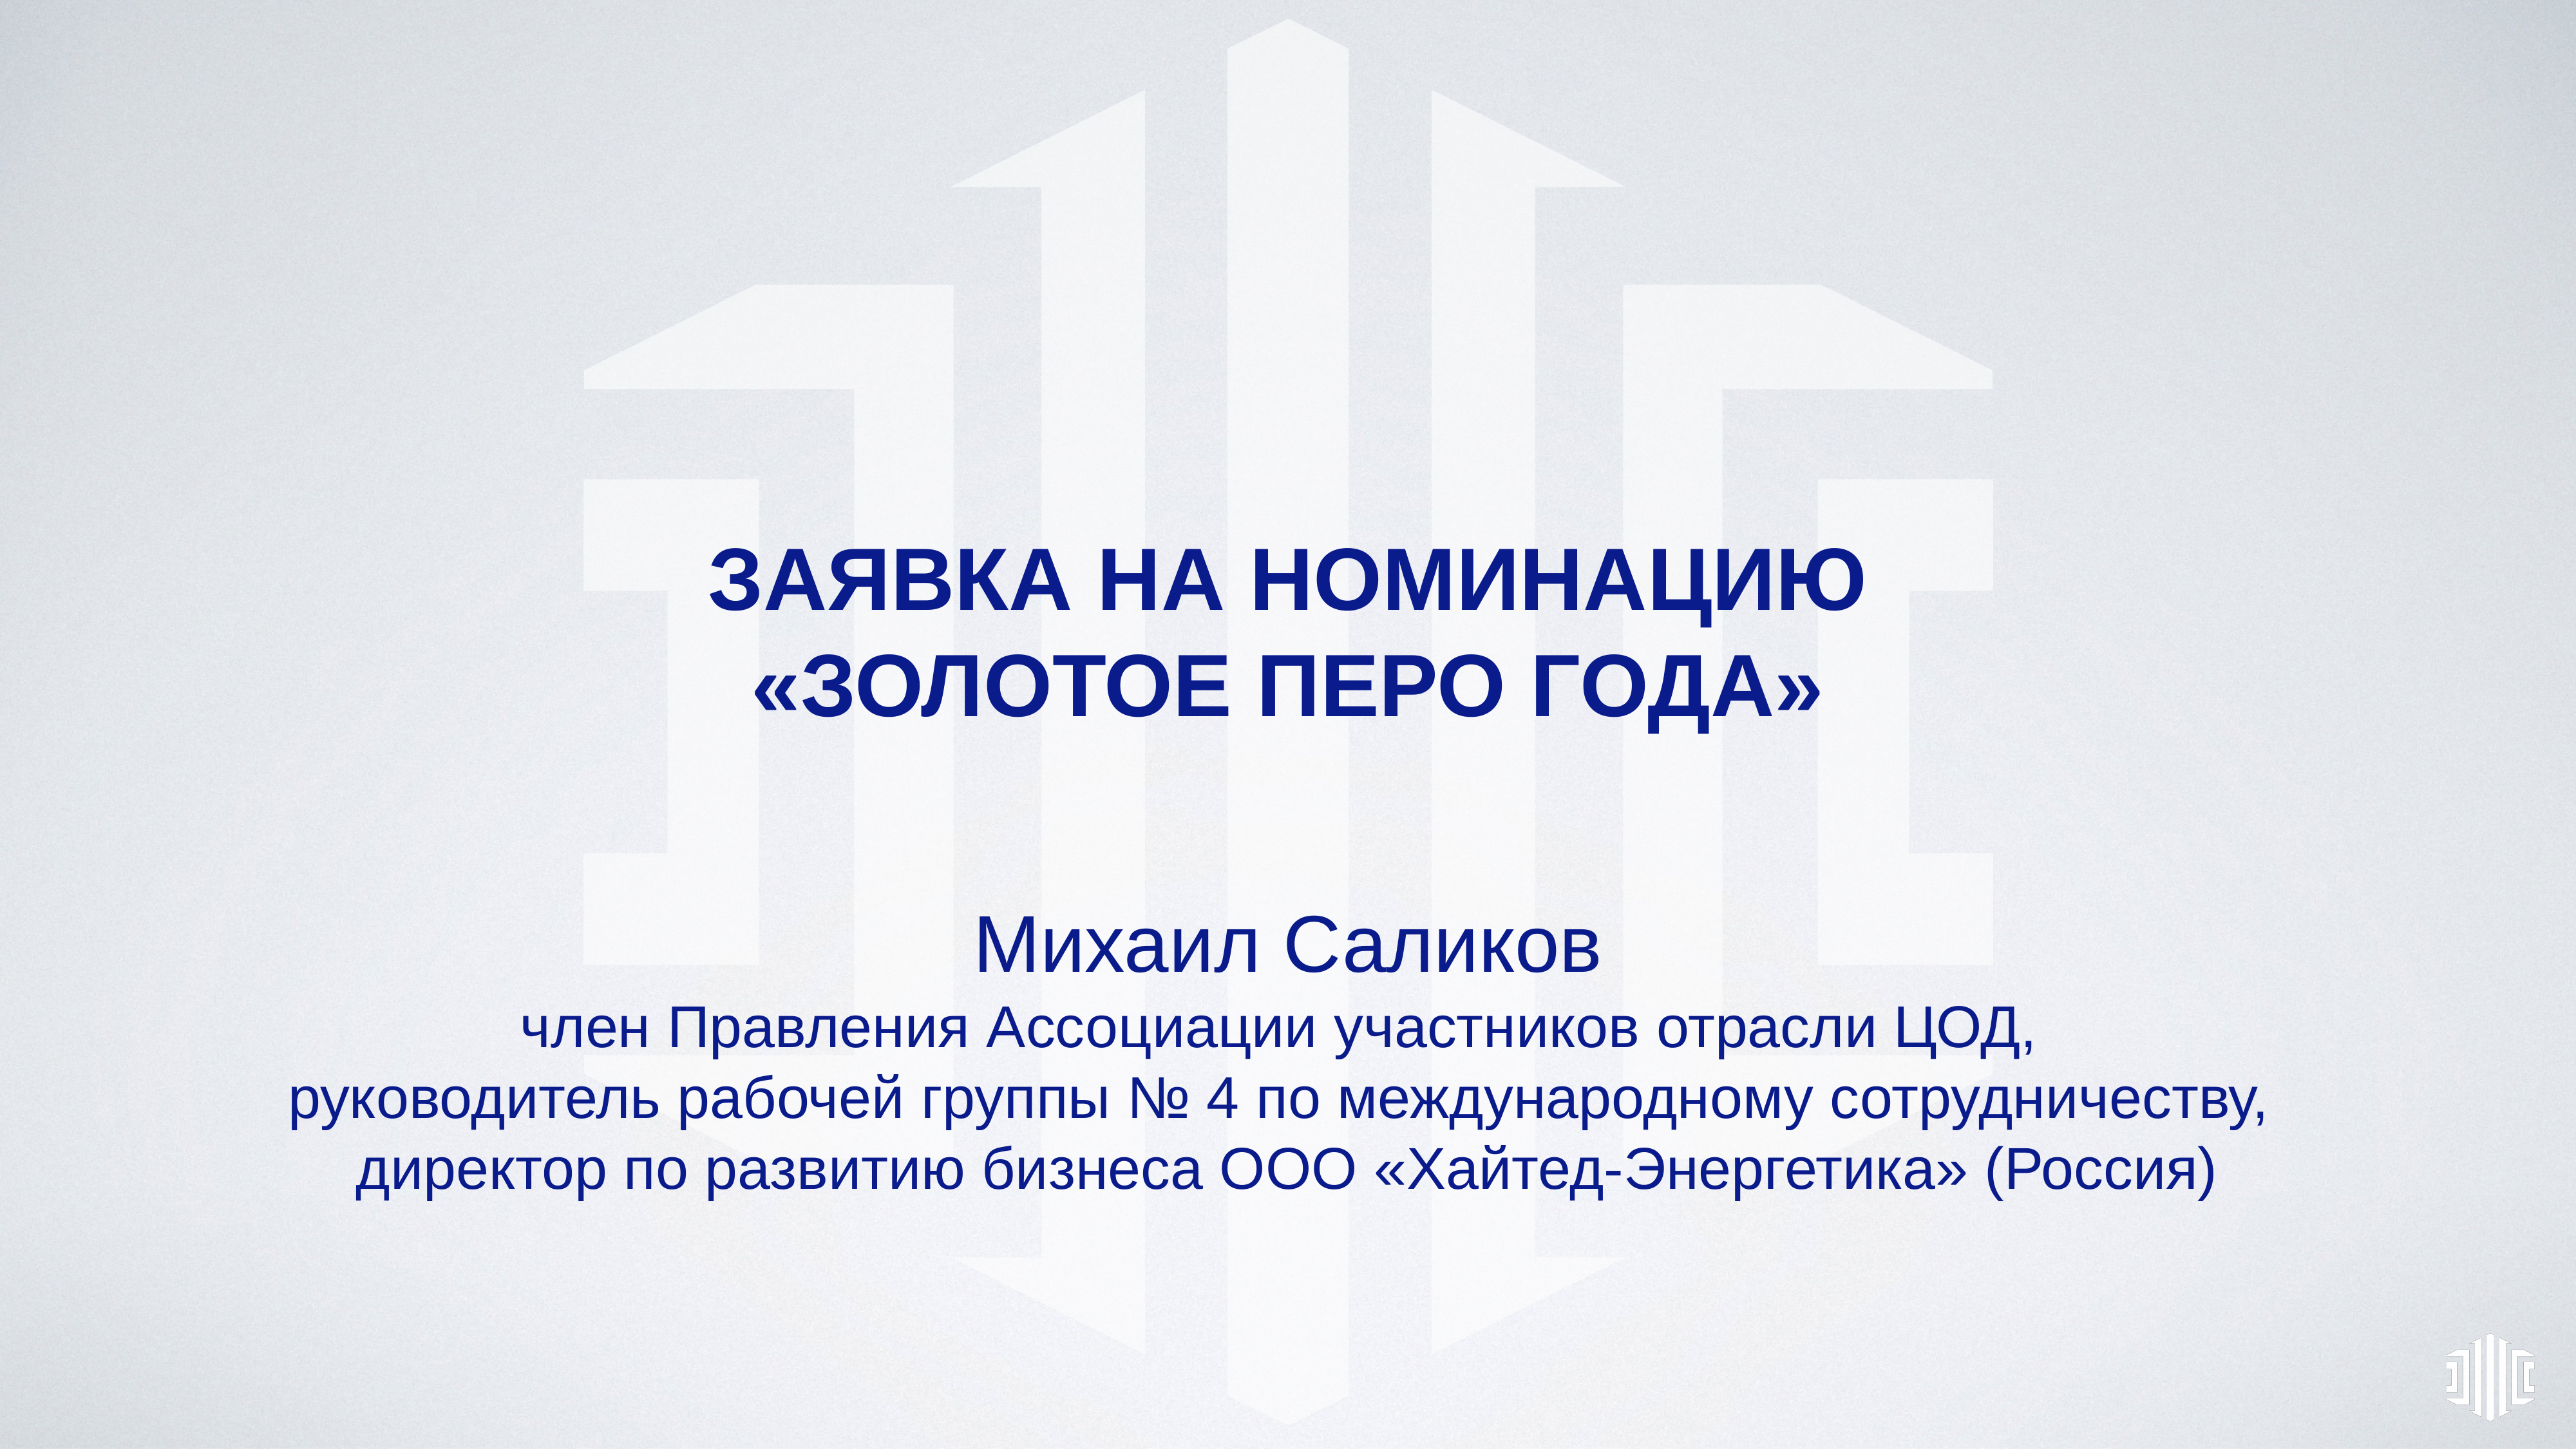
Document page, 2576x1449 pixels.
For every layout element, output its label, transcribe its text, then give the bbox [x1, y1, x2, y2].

text_box Михаил Саликов член Правления Ассоциации участников отрасли ЦОД, руководитель рабочей группы № 4 по международному сотрудничеству, директор по развитию бизнеса ООО «Хайтед-Энергетика» (Россия) [128, 874, 2447, 1218]
picture [0, 0, 2576, 1449]
title ЗАЯВКА НА НОМИНАЦИЮ «ЗОЛОТОЕ ПЕРО ГОДА» [129, 482, 2447, 773]
